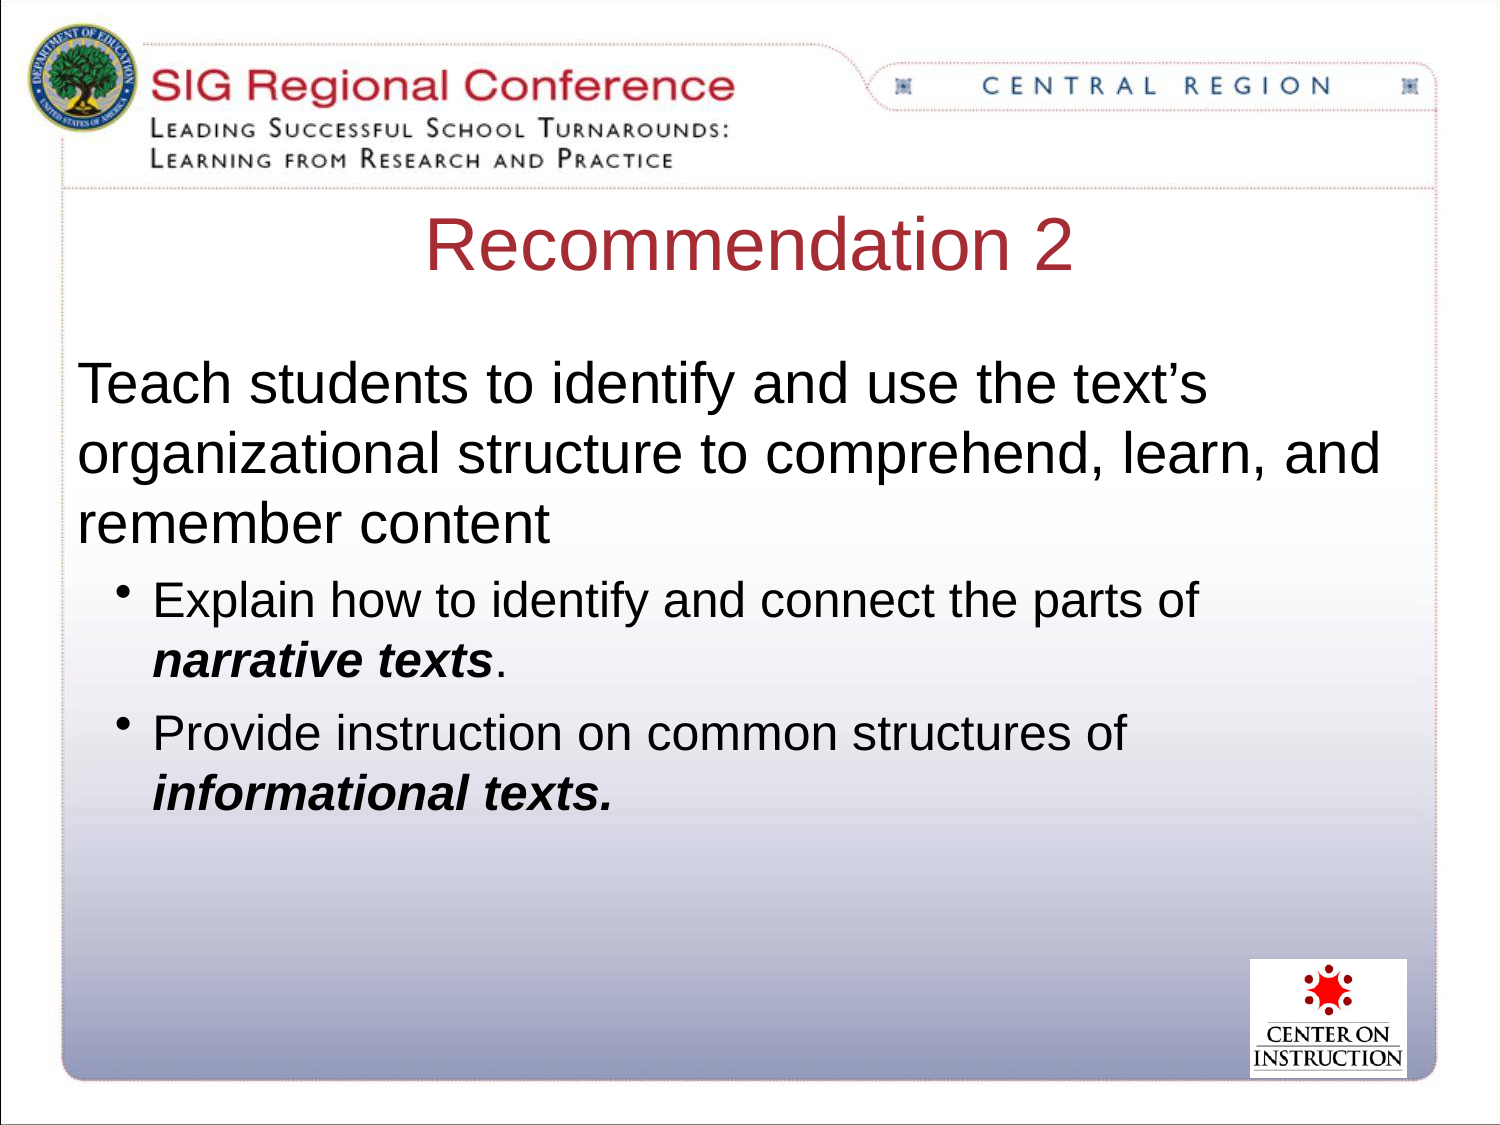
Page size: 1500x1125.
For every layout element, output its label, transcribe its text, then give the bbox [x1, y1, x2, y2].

list Teach students to identify and use the text’s organizational structure to comprehend, learn, and remember content Explain how to identify and connect the parts of narrative texts. Provide instruction on common structures of informational texts. [62, 337, 1438, 832]
title Recommendation 2 [62, 187, 1438, 293]
picture [0, 0, 1500, 1125]
